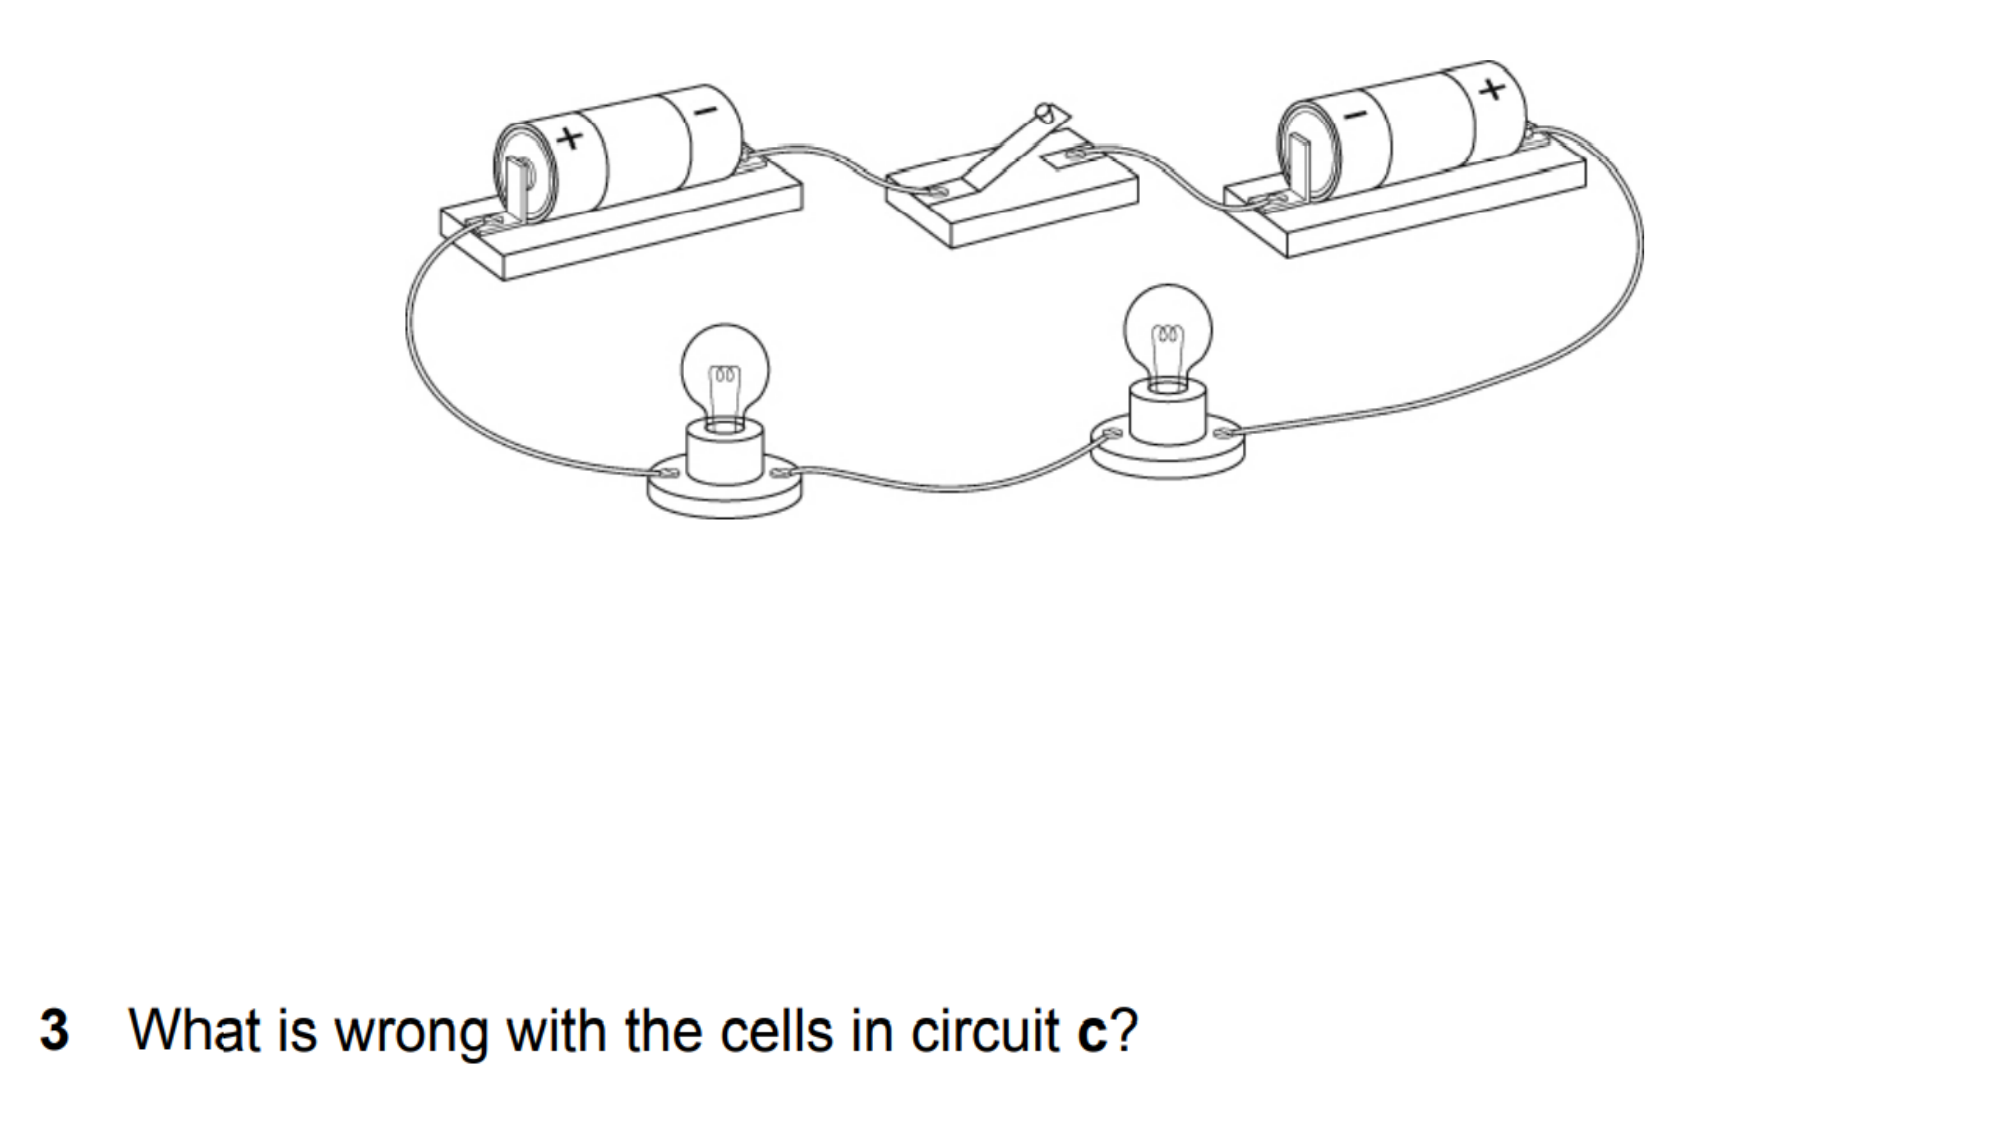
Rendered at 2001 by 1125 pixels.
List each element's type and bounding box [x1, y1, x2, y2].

picture [375, 36, 1685, 549]
picture [30, 982, 1167, 1089]
